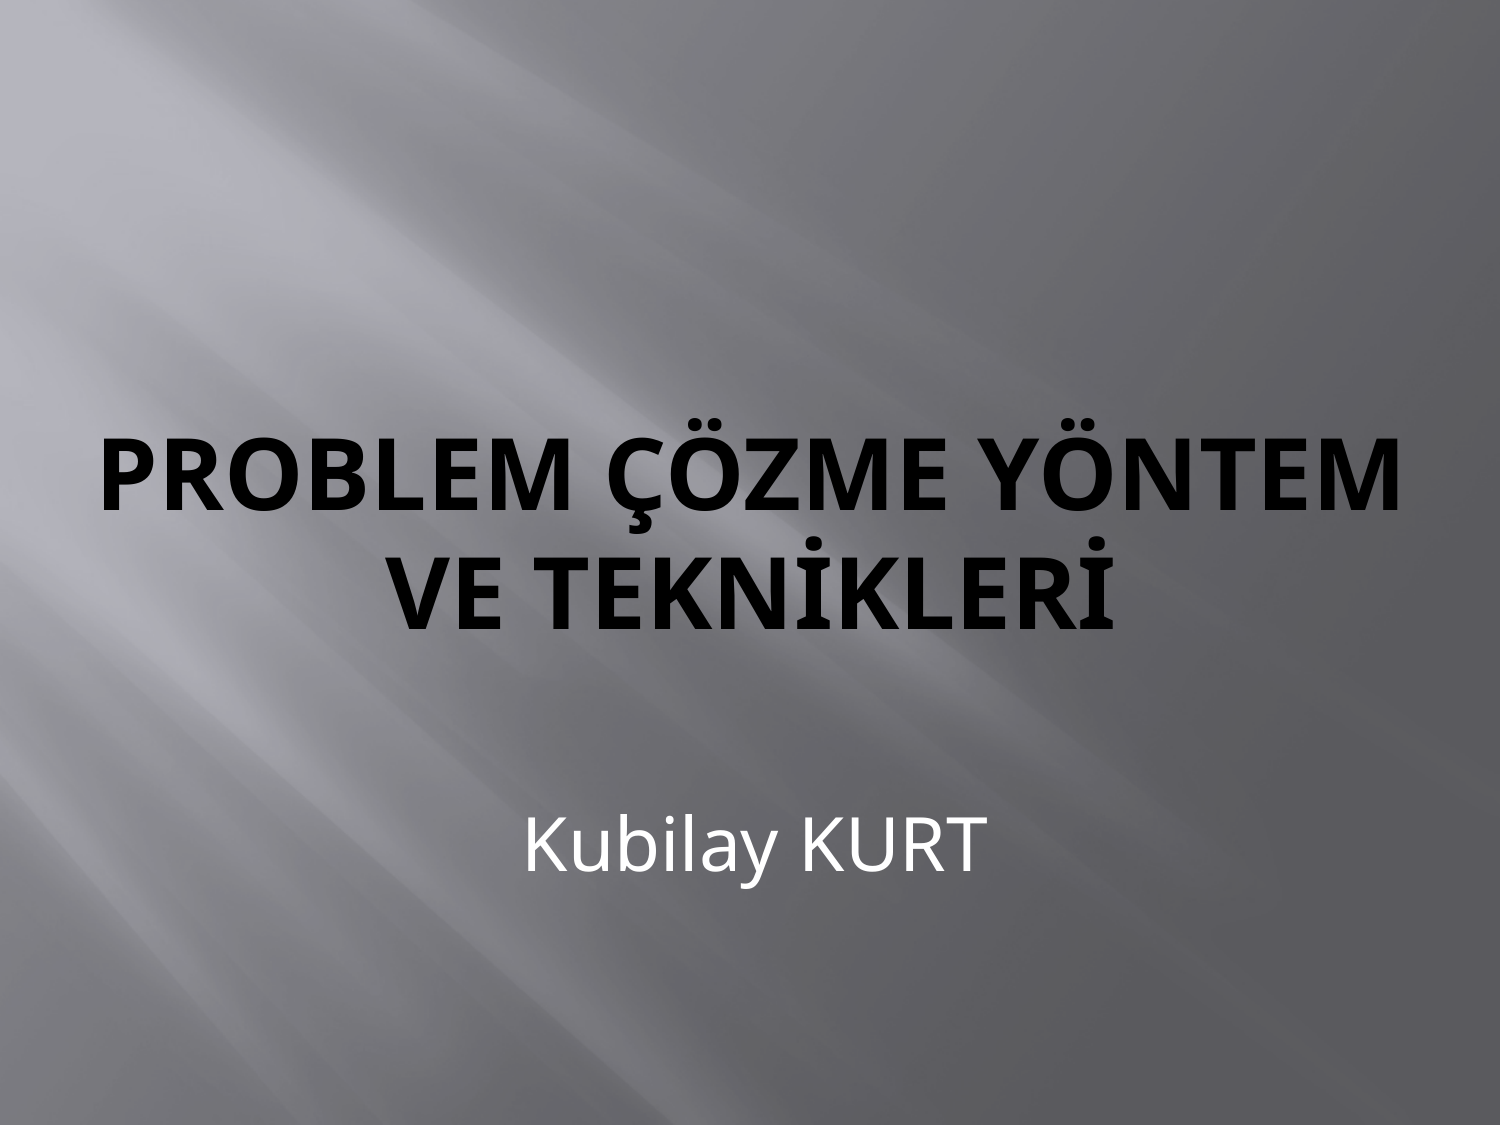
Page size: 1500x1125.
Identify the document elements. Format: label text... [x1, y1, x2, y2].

title Problem çözme yöntem ve teknİklerİ [76, 349, 1427, 650]
subtitle Kubilay KURT [230, 704, 1281, 992]
